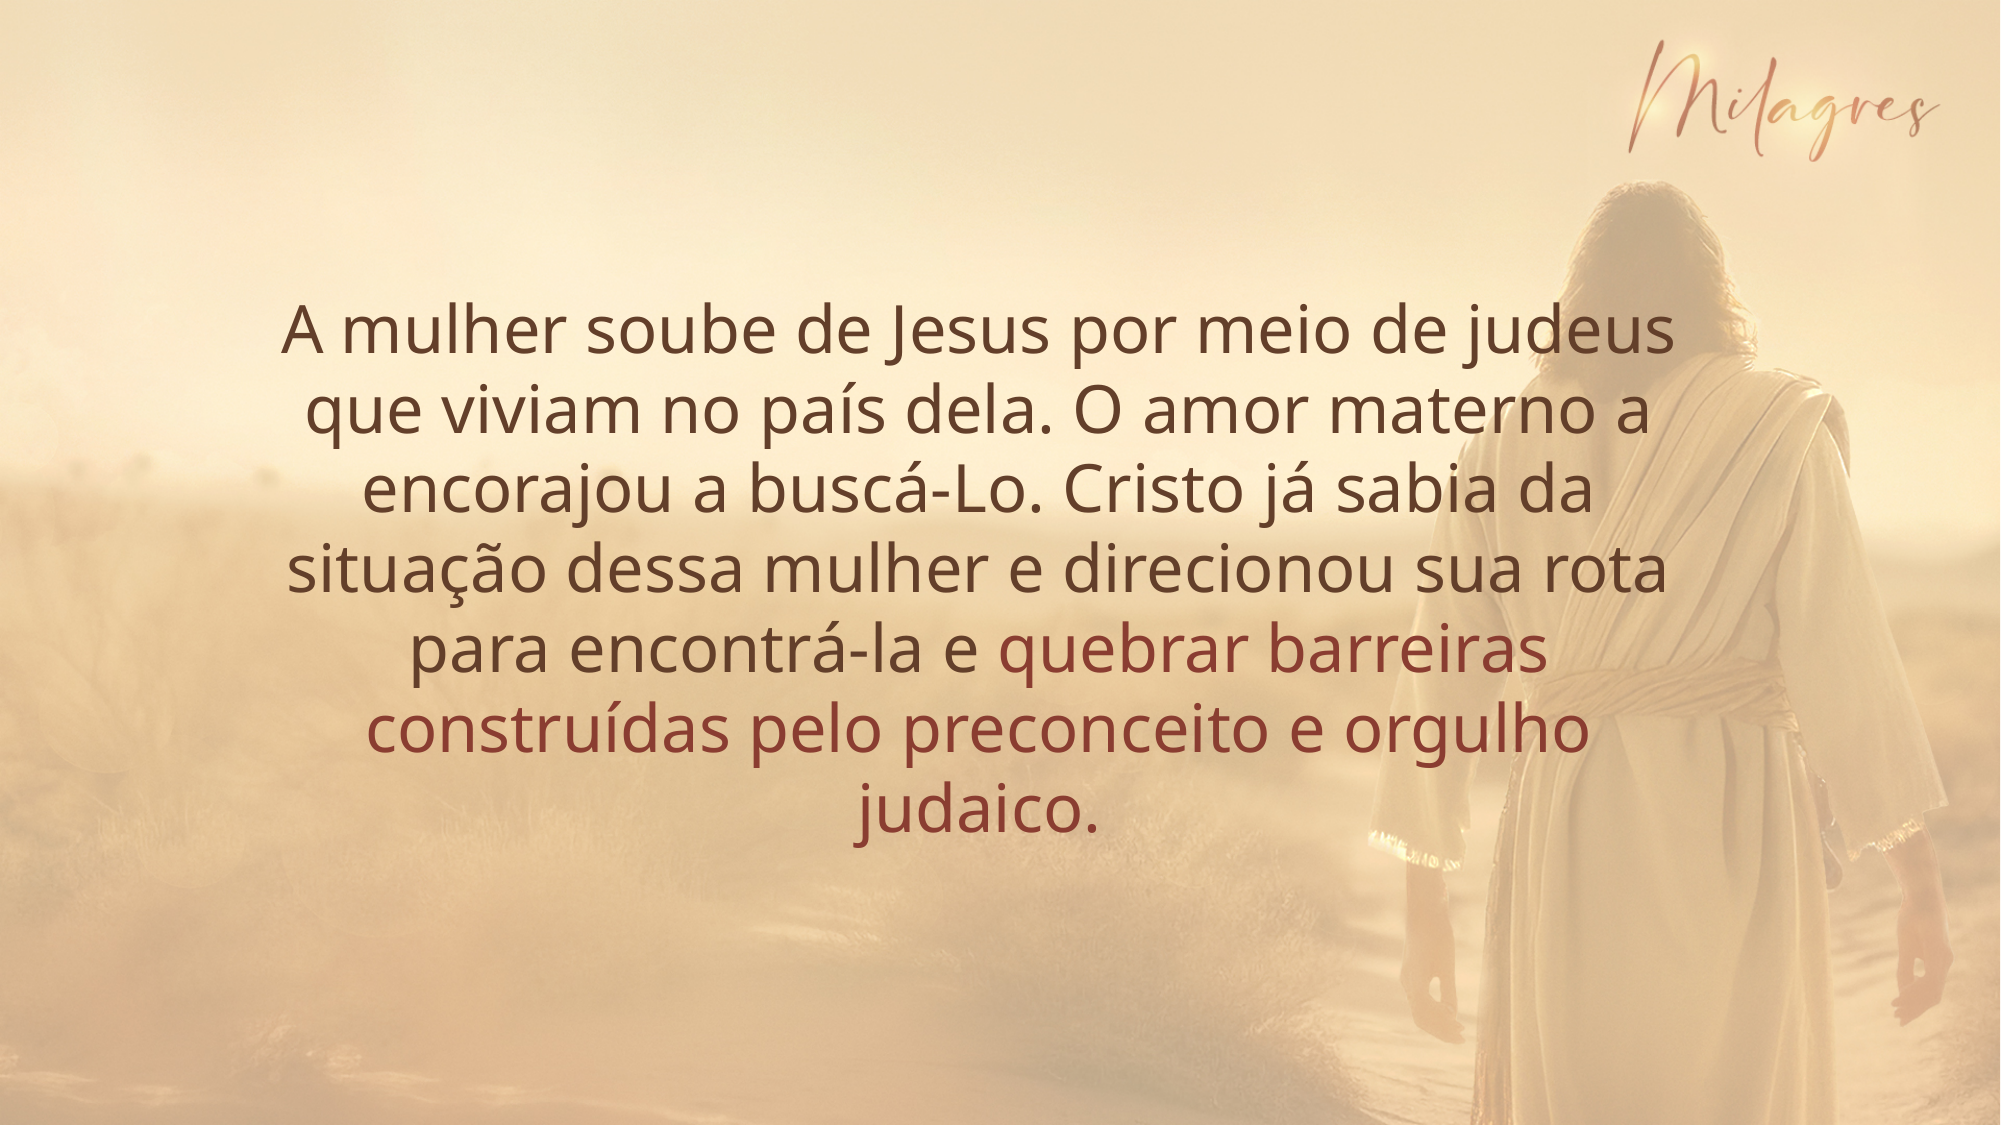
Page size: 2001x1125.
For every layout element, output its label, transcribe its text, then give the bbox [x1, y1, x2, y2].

picture [0, 0, 2001, 1125]
text_box A mulher soube de Jesus por meio de judeus que viviam no país dela. O amor materno a encorajou a buscá-Lo. Cristo já sabia da situação dessa mulher e direcionou sua rota para encontrá-la e quebrar barreiras construídas pelo preconceito e orgulho judaico. [241, 244, 1718, 889]
